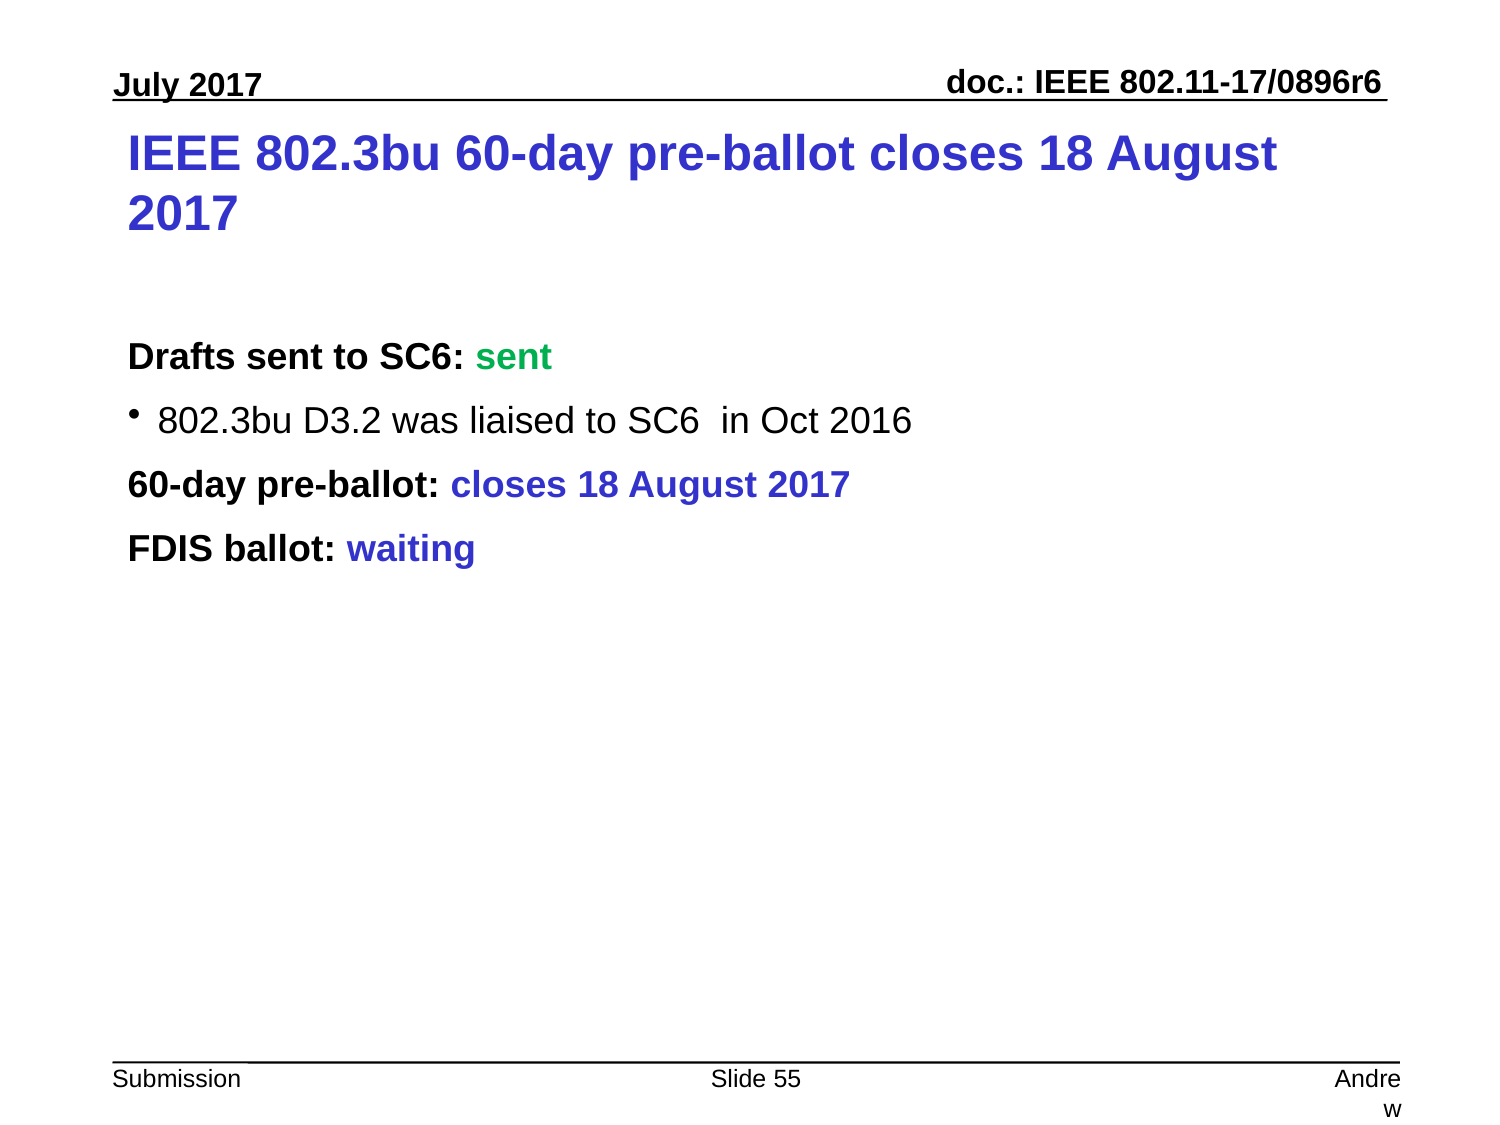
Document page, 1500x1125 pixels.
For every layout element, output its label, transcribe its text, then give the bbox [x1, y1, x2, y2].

list Drafts sent to SC6: sent 802.3bu D3.2 was liaised to SC6 in Oct 2016 60-day pre-ballot: closes 18 August 2017 FDIS ballot: waiting [112, 324, 1388, 1000]
title IEEE 802.3bu 60-day pre-ballot closes 18 August 2017 [112, 112, 1388, 288]
footer Andrew Myles, Cisco [1320, 1061, 1402, 1093]
slide_number Slide 55 [709, 1061, 803, 1093]
